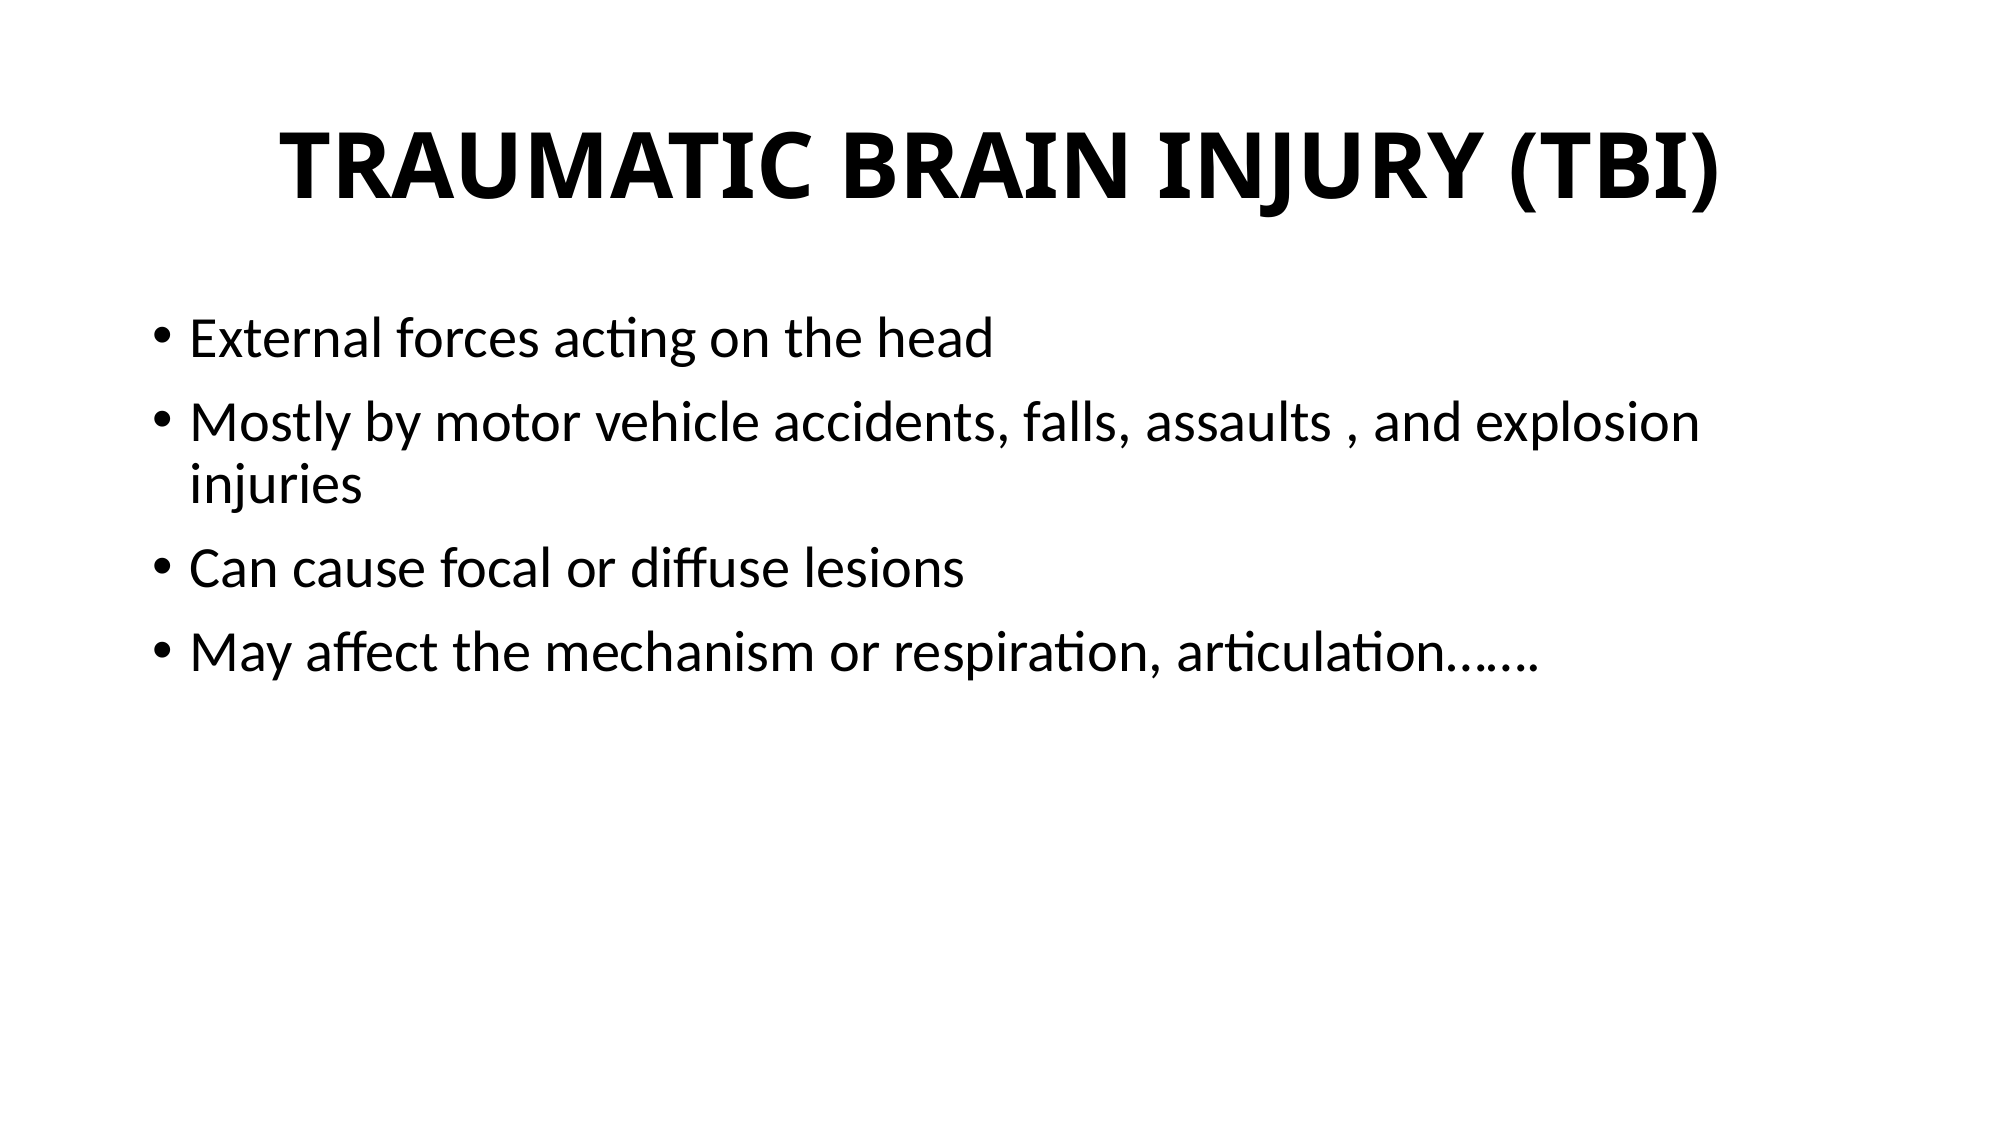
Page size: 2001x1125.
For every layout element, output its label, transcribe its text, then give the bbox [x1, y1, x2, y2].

list External forces acting on the head Mostly by motor vehicle accidents, falls, assaults , and explosion injuries Can cause focal or diffuse lesions May affect the mechanism or respiration, articulation……. [137, 299, 1863, 1014]
title TRAUMATIC BRAIN INJURY (TBI) [137, 59, 1863, 278]
